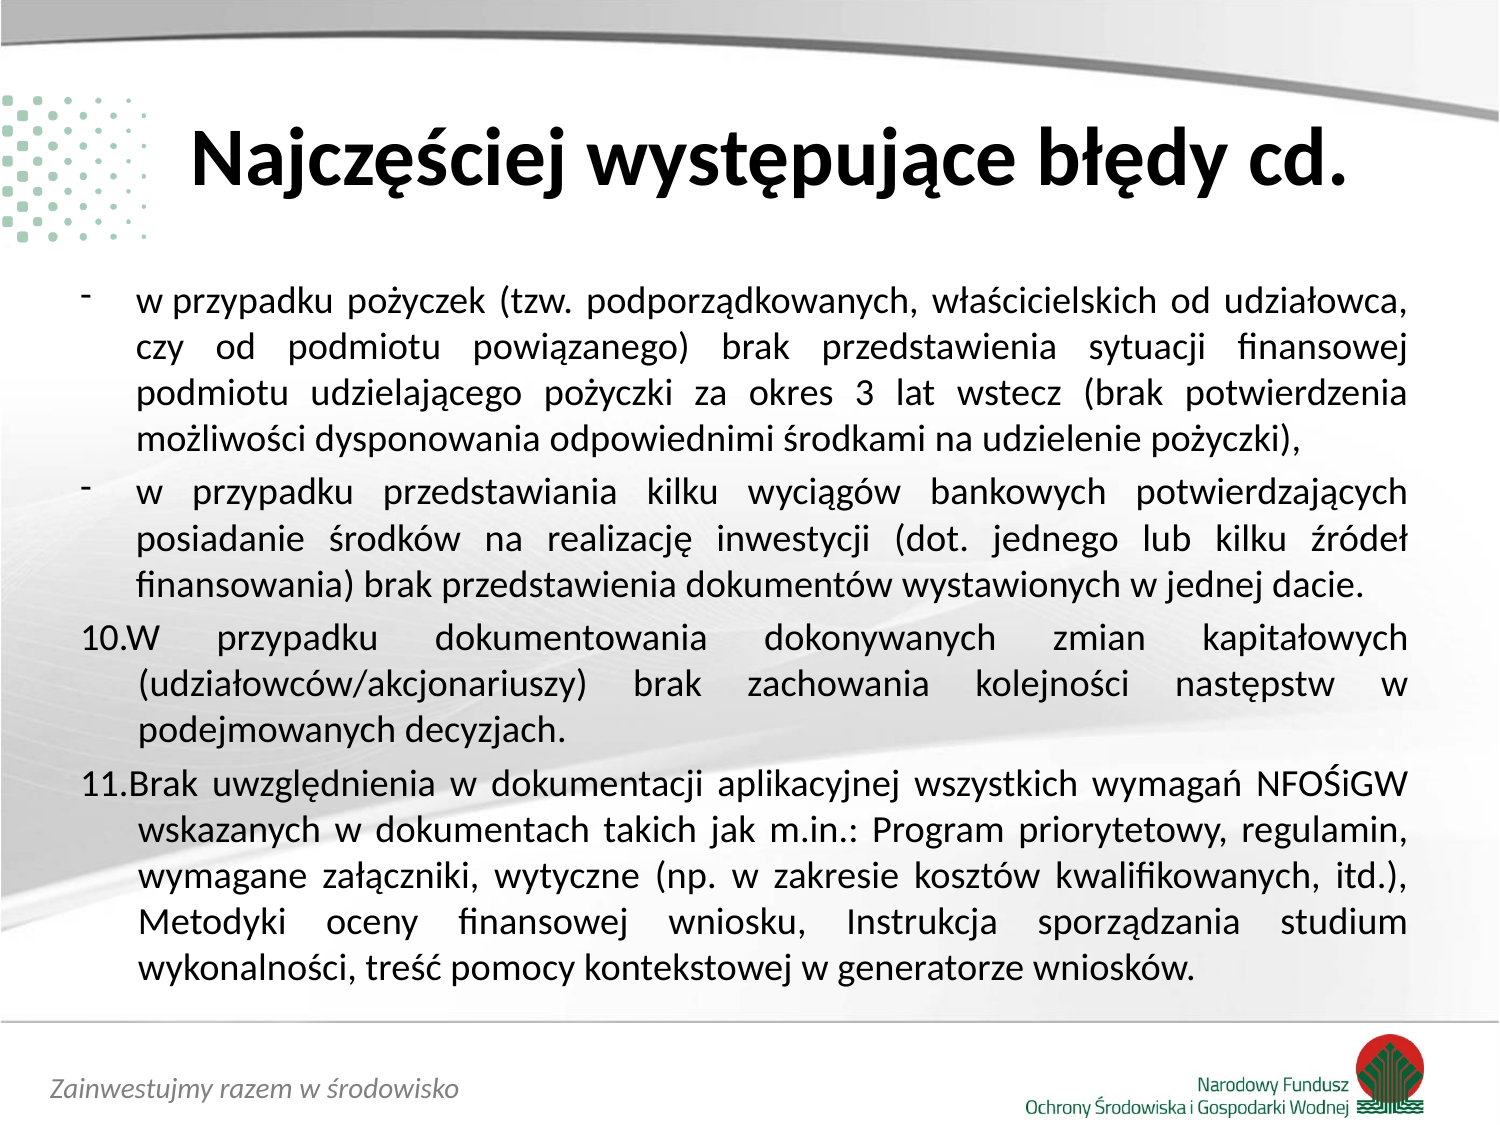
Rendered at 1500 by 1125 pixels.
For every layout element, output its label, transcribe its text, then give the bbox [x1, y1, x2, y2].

list w przypadku pożyczek (tzw. podporządkowanych, właścicielskich od udziałowca, czy od podmiotu powiązanego) brak przedstawienia sytuacji finansowej podmiotu udzielającego pożyczki za okres 3 lat wstecz (brak potwierdzenia możliwości dysponowania odpowiednimi środkami na udzielenie pożyczki), w przypadku przedstawiania kilku wyciągów bankowych potwierdzających posiadanie środków na realizację inwestycji (dot. jednego lub kilku źródeł finansowania) brak przedstawienia dokumentów wystawionych w jednej dacie. 10.W przypadku dokumentowania dokonywanych zmian kapitałowych (udziałowców/akcjonariuszy) brak zachowania kolejności następstw w podejmowanych decyzjach. 11.Brak uwzględnienia w dokumentacji aplikacyjnej wszystkich wymagań NFOŚiGW wskazanych w dokumentach takich jak m.in.: Program priorytetowy, regulamin, wymagane załączniki, wytyczne (np. w zakresie kosztów kwalifikowanych, itd.), Metodyki oceny finansowej wniosku, Instrukcja sporządzania studium wykonalności, treść pomocy kontekstowej w generatorze wniosków. [64, 267, 1425, 1010]
picture [0, 0, 1499, 1023]
picture [1026, 1034, 1424, 1118]
title Najczęściej występujące błędy cd. [175, 58, 1425, 247]
